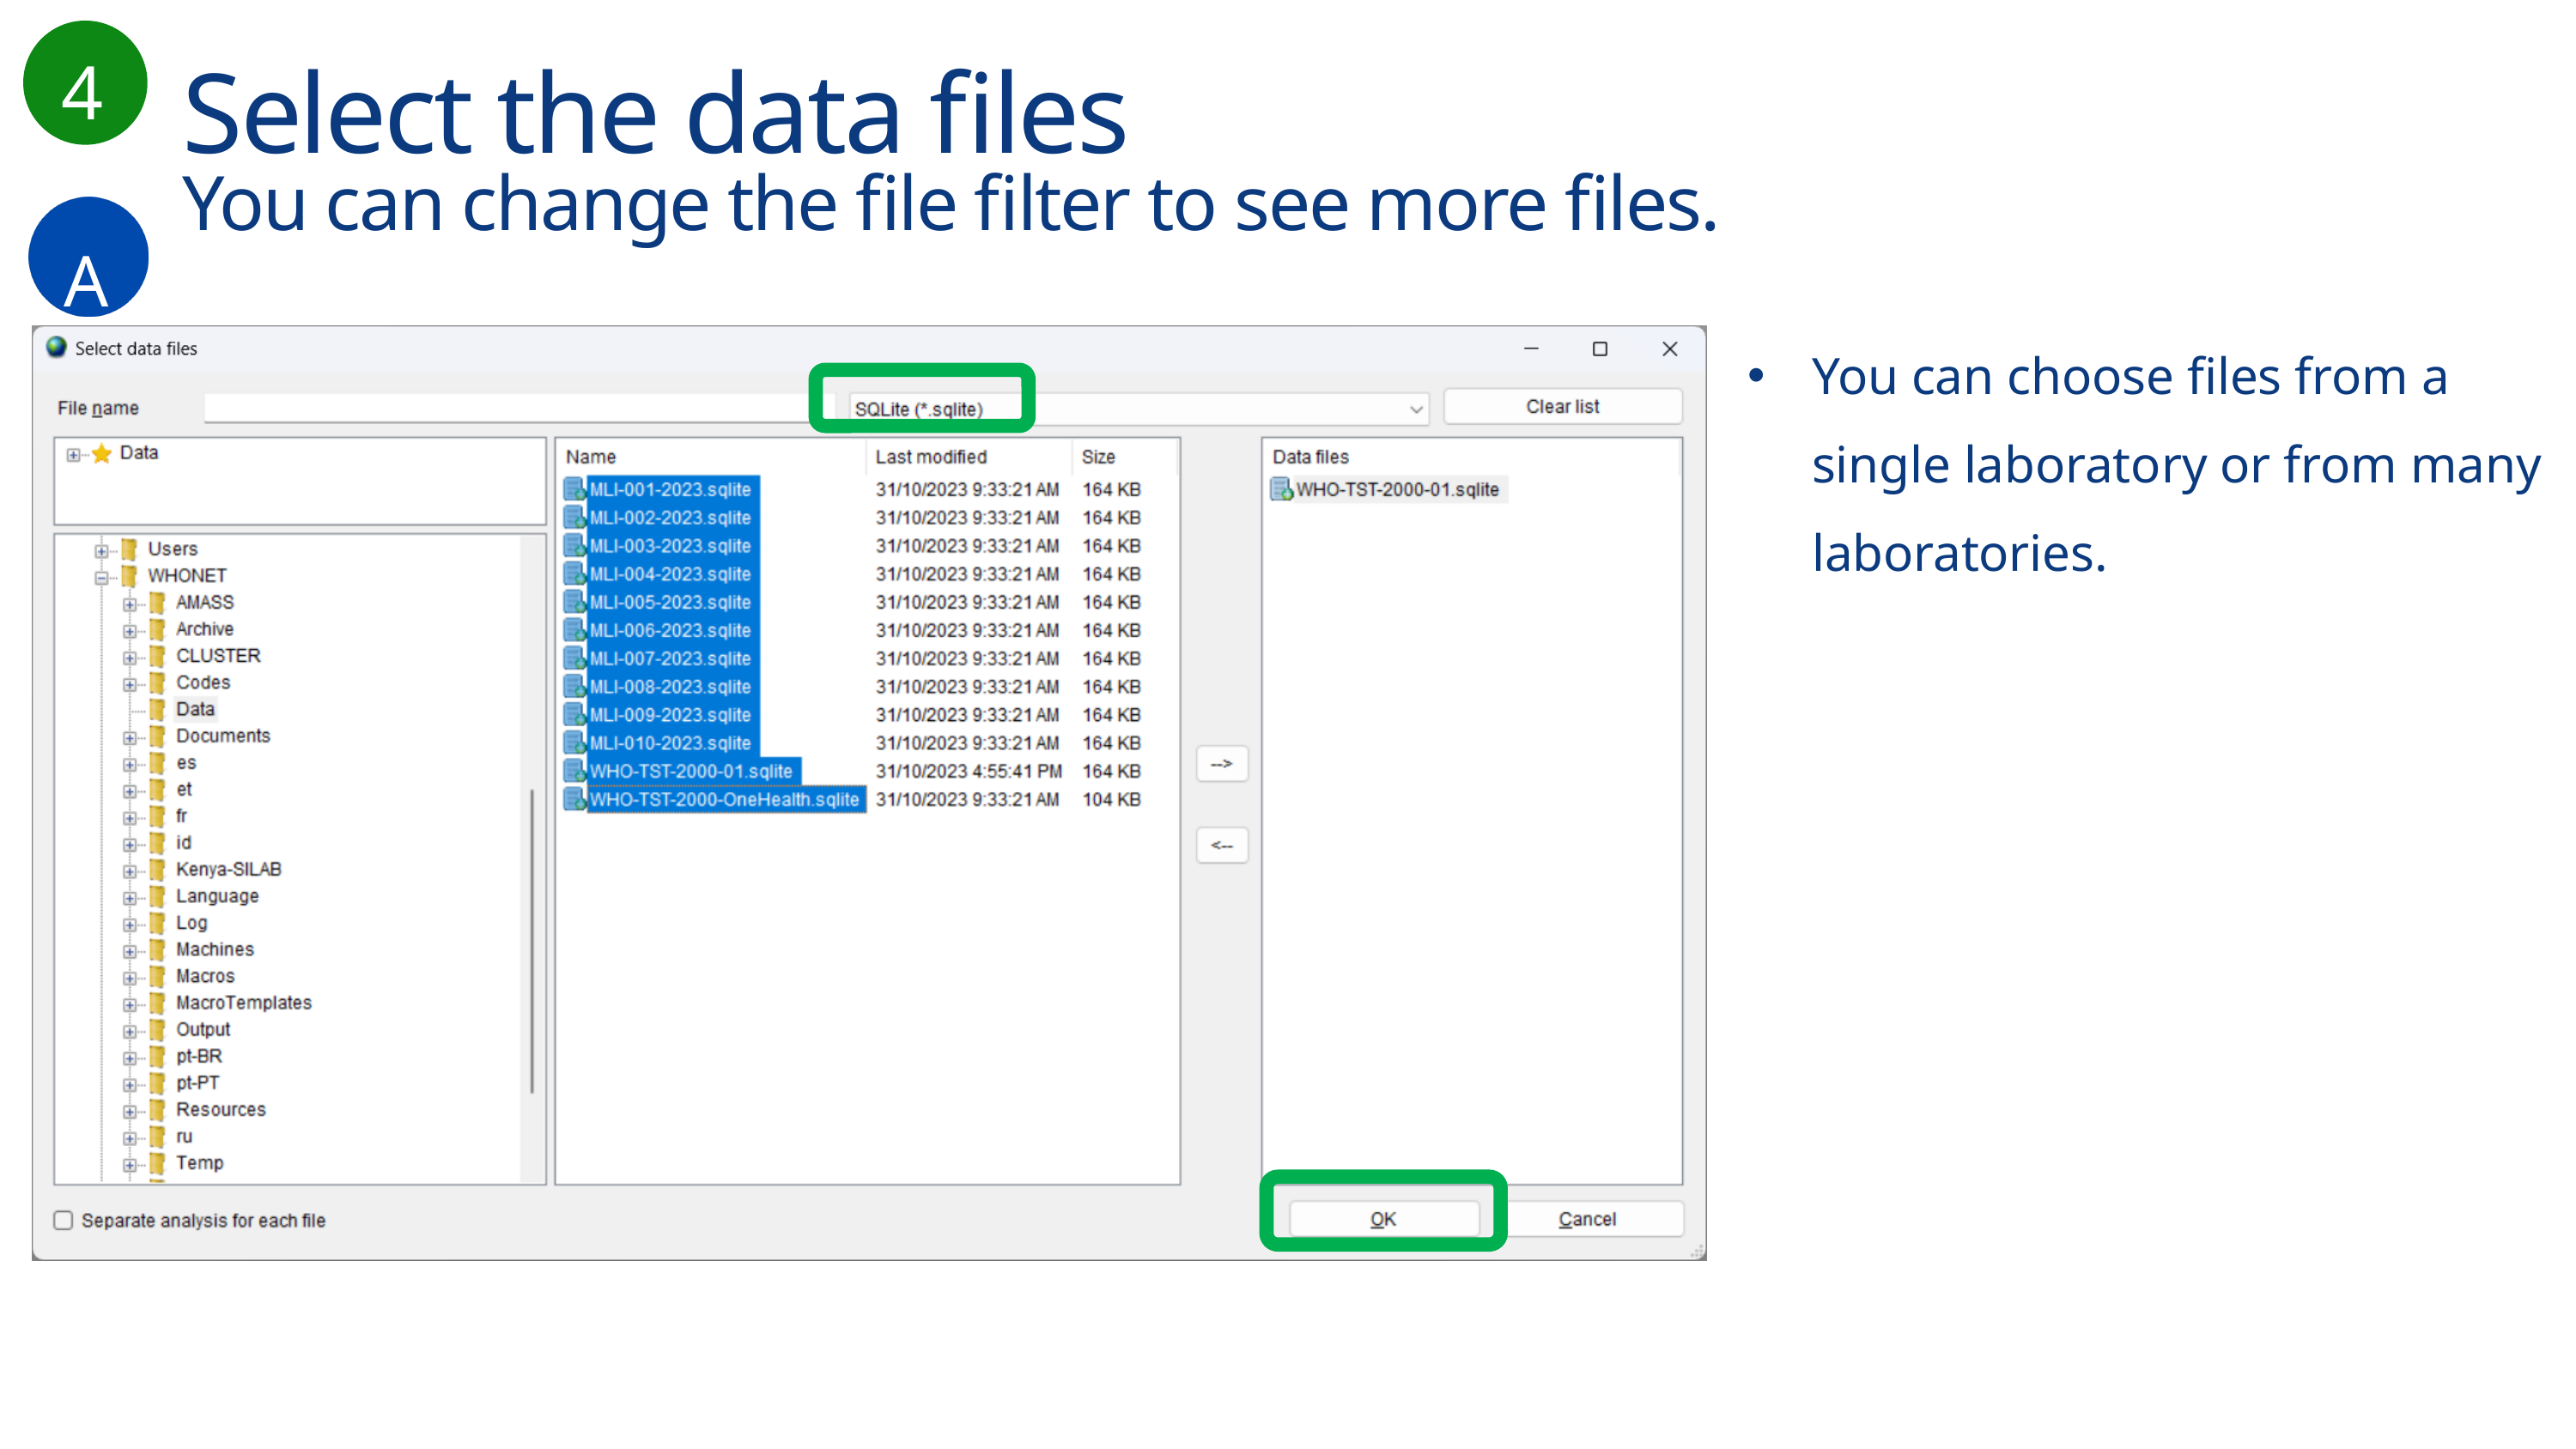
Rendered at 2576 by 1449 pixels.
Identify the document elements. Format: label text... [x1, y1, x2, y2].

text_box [22, 18, 148, 145]
text_box You can change the file filter to see more files. [182, 155, 2297, 246]
picture [32, 325, 1707, 1261]
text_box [27, 144, 149, 317]
text_box You can choose files from a single laboratory or from many laboratories. [1747, 316, 2544, 582]
text_box Select the data files [182, 0, 2047, 155]
